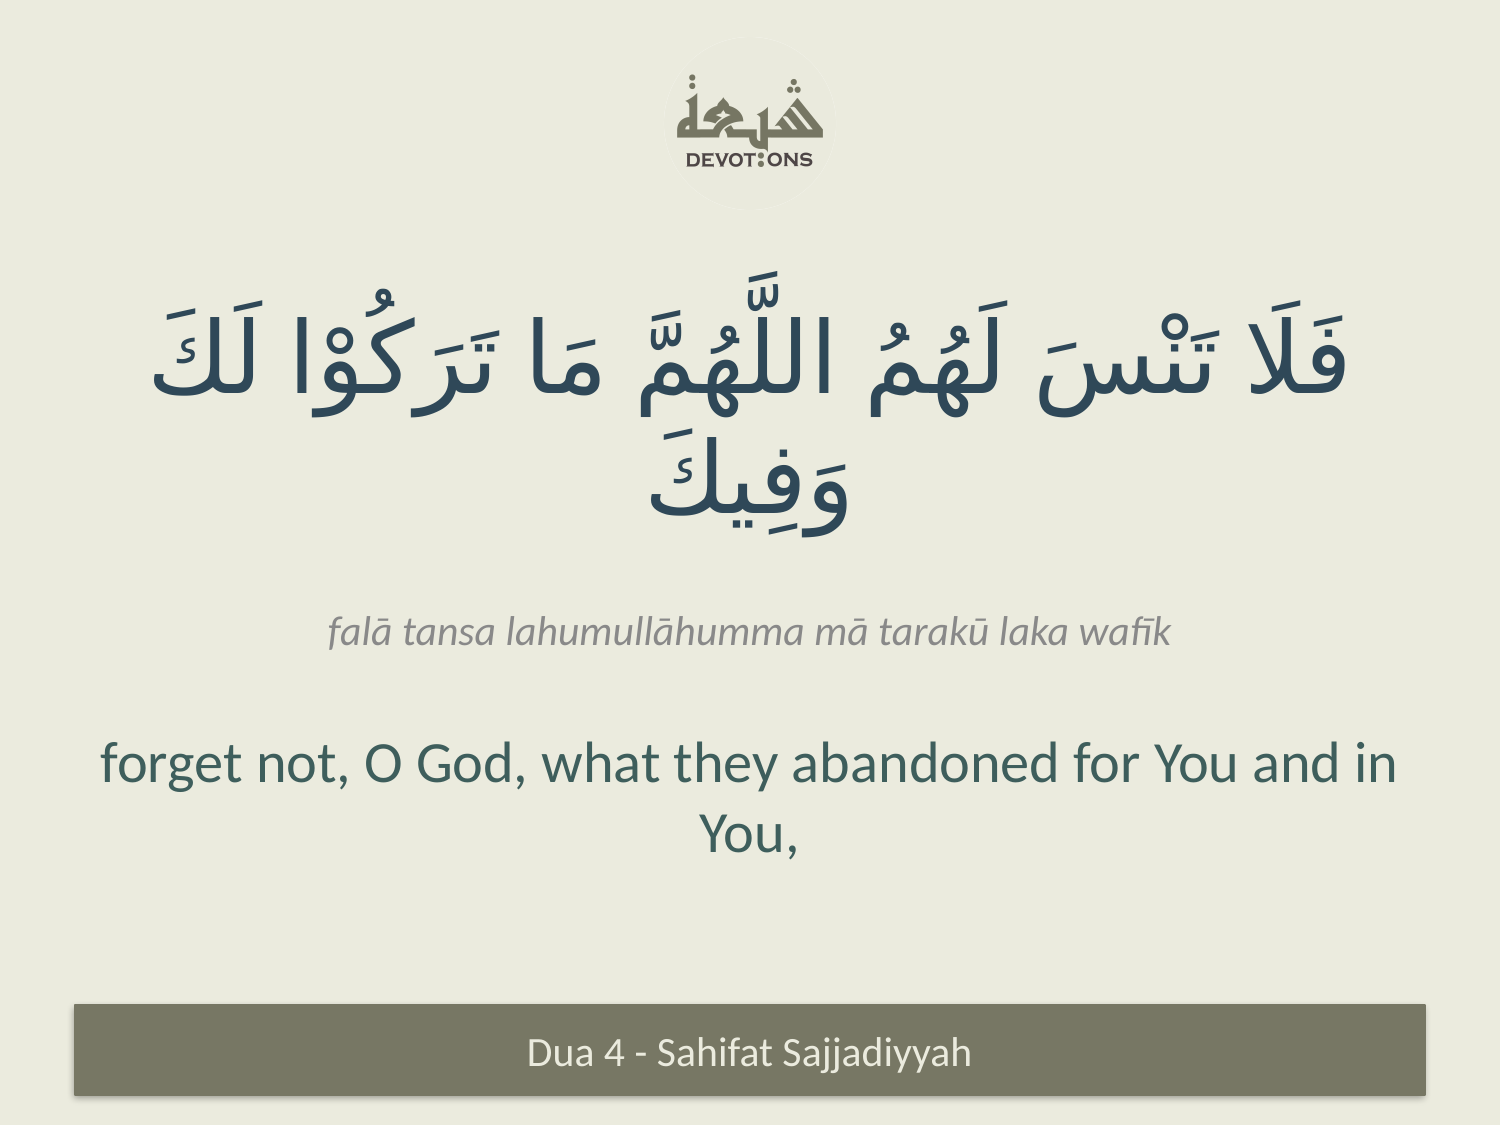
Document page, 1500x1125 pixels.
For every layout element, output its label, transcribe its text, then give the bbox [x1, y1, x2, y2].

text_box فَلَا تَنْسَ لَهُمُ اللَّهُمَّ مَا تَرَكُوْا لَكَ وَفِيكَ falā tansa lahumullāhumma mā tarakū laka wafīk forget not, O God, what they abandoned for You and in You, [74, 286, 1425, 871]
picture [656, 29, 844, 218]
text_box Dua 4 - Sahifat Sajjadiyyah [512, 1017, 988, 1083]
text_box [74, 1004, 1426, 1096]
